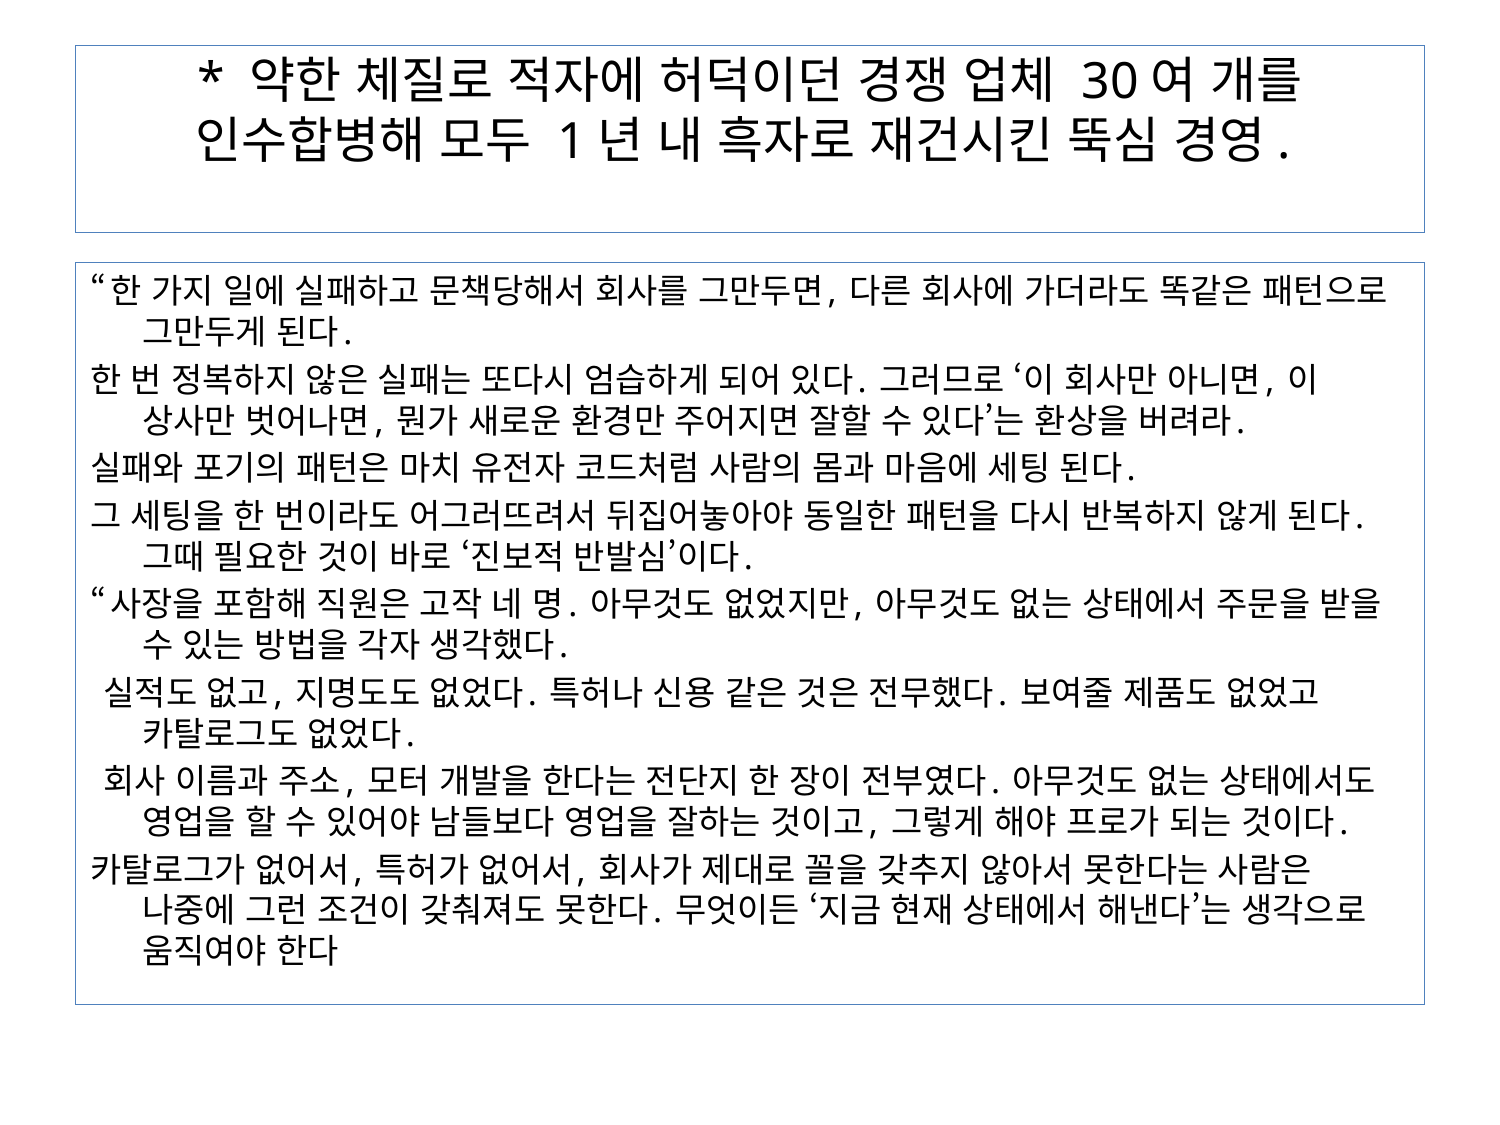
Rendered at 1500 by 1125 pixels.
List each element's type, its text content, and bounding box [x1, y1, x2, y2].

title * 약한 체질로 적자에 허덕이던 경쟁 업체 30여 개를 인수합병해 모두 1년 내 흑자로 재건시킨 뚝심 경영. [75, 45, 1425, 233]
list “한 가지 일에 실패하고 문책당해서 회사를 그만두면, 다른 회사에 가더라도 똑같은 패턴으로 그만두게 된다. 한 번 정복하지 않은 실패는 또다시 엄습하게 되어 있다. 그러므로 ‘이 회사만 아니면, 이 상사만 벗어나면, 뭔가 새로운 환경만 주어지면 잘할 수 있다’는 환상을 버려라. 실패와 포기의 패턴은 마치 유전자 코드처럼 사람의 몸과 마음에 세팅 된다. 그 세팅을 한 번이라도 어그러뜨려서 뒤집어놓아야 동일한 패턴을 다시 반복하지 않게 된다. 그때 필요한 것이 바로 ‘진보적 반발심’이다. “사장을 포함해 직원은 고작 네 명. 아무것도 없었지만, 아무것도 없는 상태에서 주문을 받을 수 있는 방법을 각자 생각했다. 실적도 없고, 지명도도 없었다. 특허나 신용 같은 것은 전무했다. 보여줄 제품도 없었고 카탈로그도 없었다. 회사 이름과 주소, 모터 개발을 한다는 전단지 한 장이 전부였다. 아무것도 없는 상태에서도 영업을 할 수 있어야 남들보다 영업을 잘하는 것이고, 그렇게 해야 프로가 되는 것이다. 카탈로그가 없어서, 특허가 없어서, 회사가 제대로 꼴을 갖추지 않아서 못한다는 사람은 나중에 그런 조건이 갖춰져도 못한다. 무엇이든 ‘지금 현재 상태에서 해낸다’는 생각으로 움직여야 한다 [75, 262, 1425, 1005]
